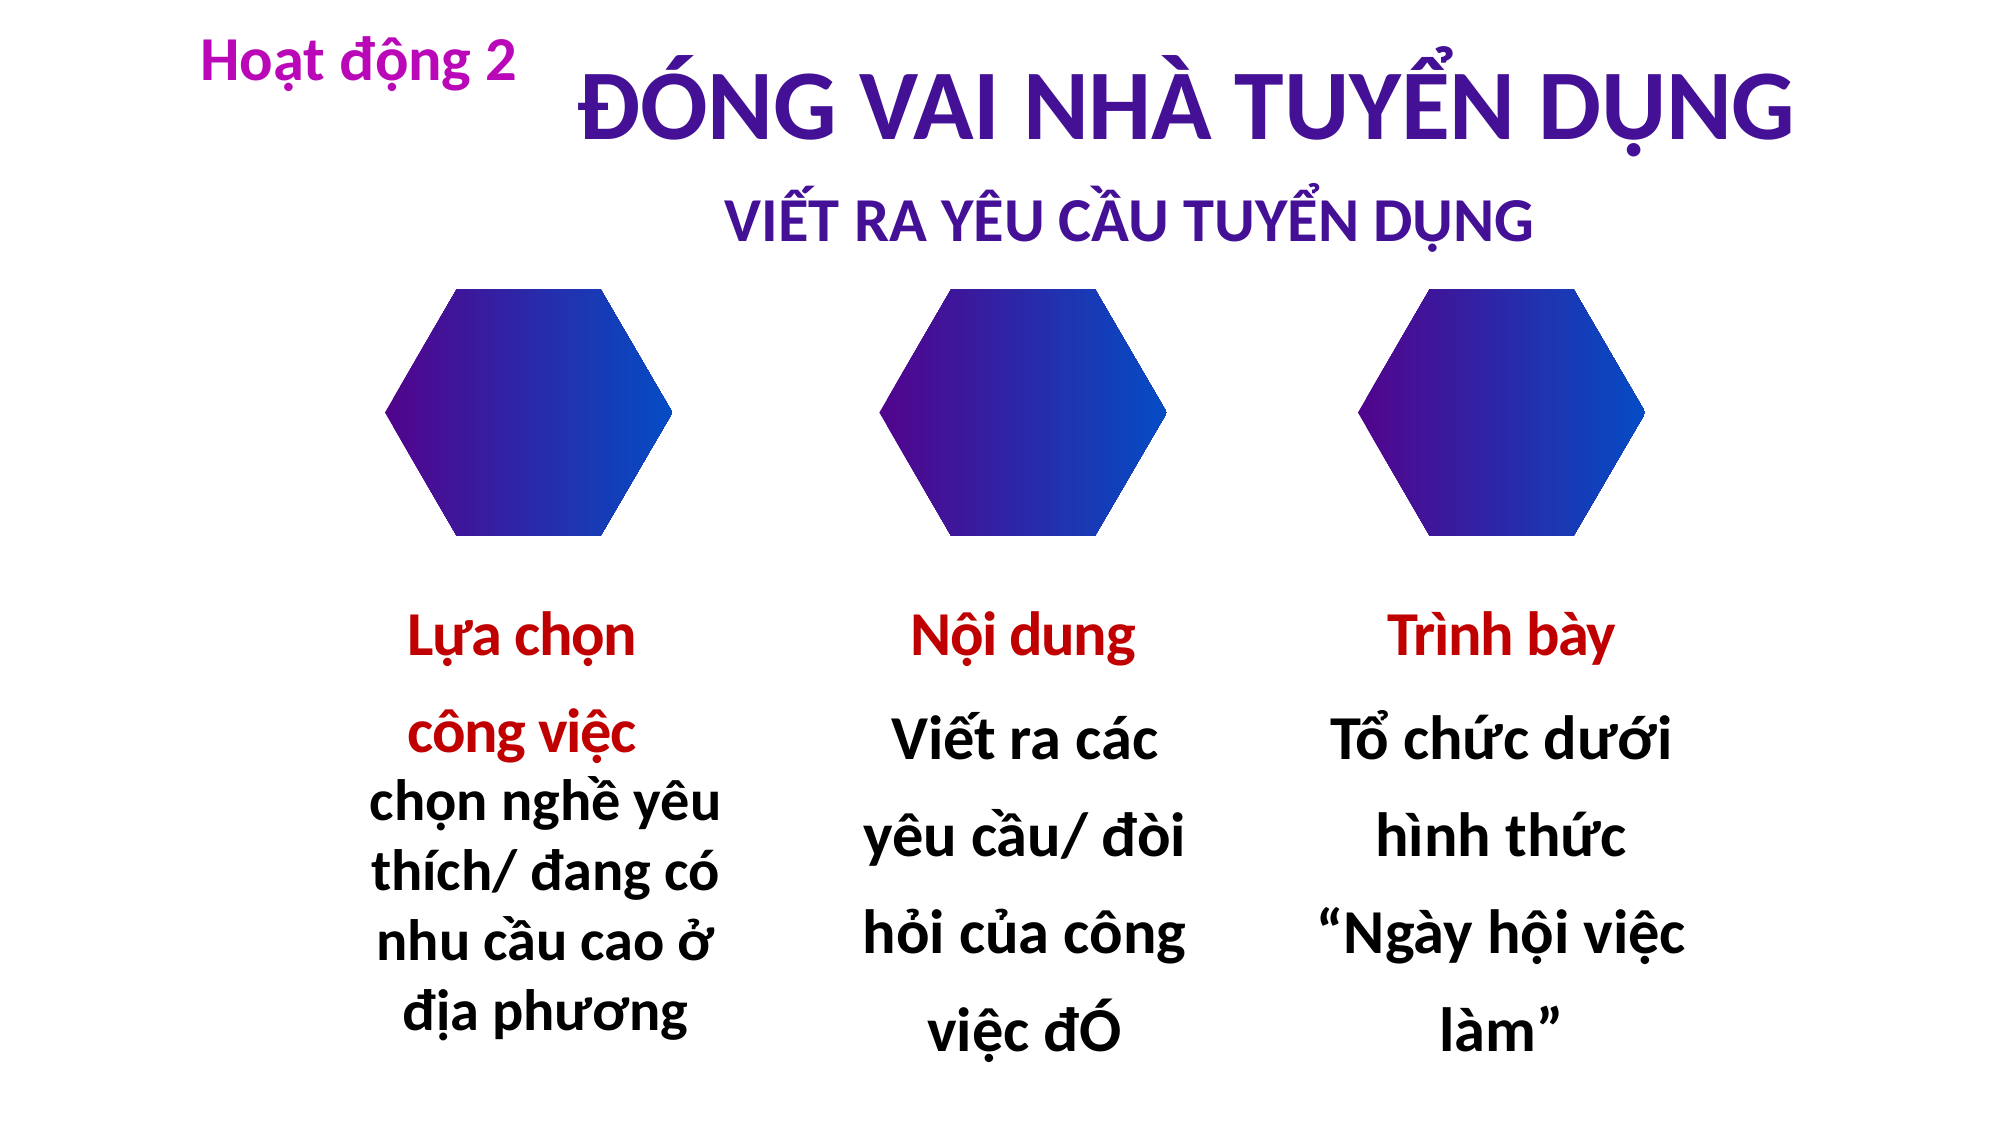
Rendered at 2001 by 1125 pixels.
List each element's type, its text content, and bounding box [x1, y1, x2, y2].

text_box Hoạt động 2 [79, 0, 639, 94]
text_box Lựa chọn công việc [341, 570, 716, 766]
text_box Viết ra các yêu cầu/ đòi hỏi của công việc đÓ [837, 674, 1213, 1064]
text_box Nội dung [862, 570, 1184, 668]
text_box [1357, 289, 1646, 537]
text_box VIẾT RA YÊU CẦU TUYỂN DỤNG [724, 156, 1627, 254]
text_box Tổ chức dưới hình thức “Ngày hội việc làm” [1313, 674, 1690, 1064]
text_box ĐÓNG VAI NHÀ TUYỂN DỤNG [446, 3, 1927, 160]
text_box chọn nghề yêu thích/ đang có nhu cầu cao ở địa phương [357, 762, 734, 1043]
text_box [384, 289, 673, 537]
text_box Trình bày [1313, 570, 1691, 668]
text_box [879, 289, 1167, 537]
